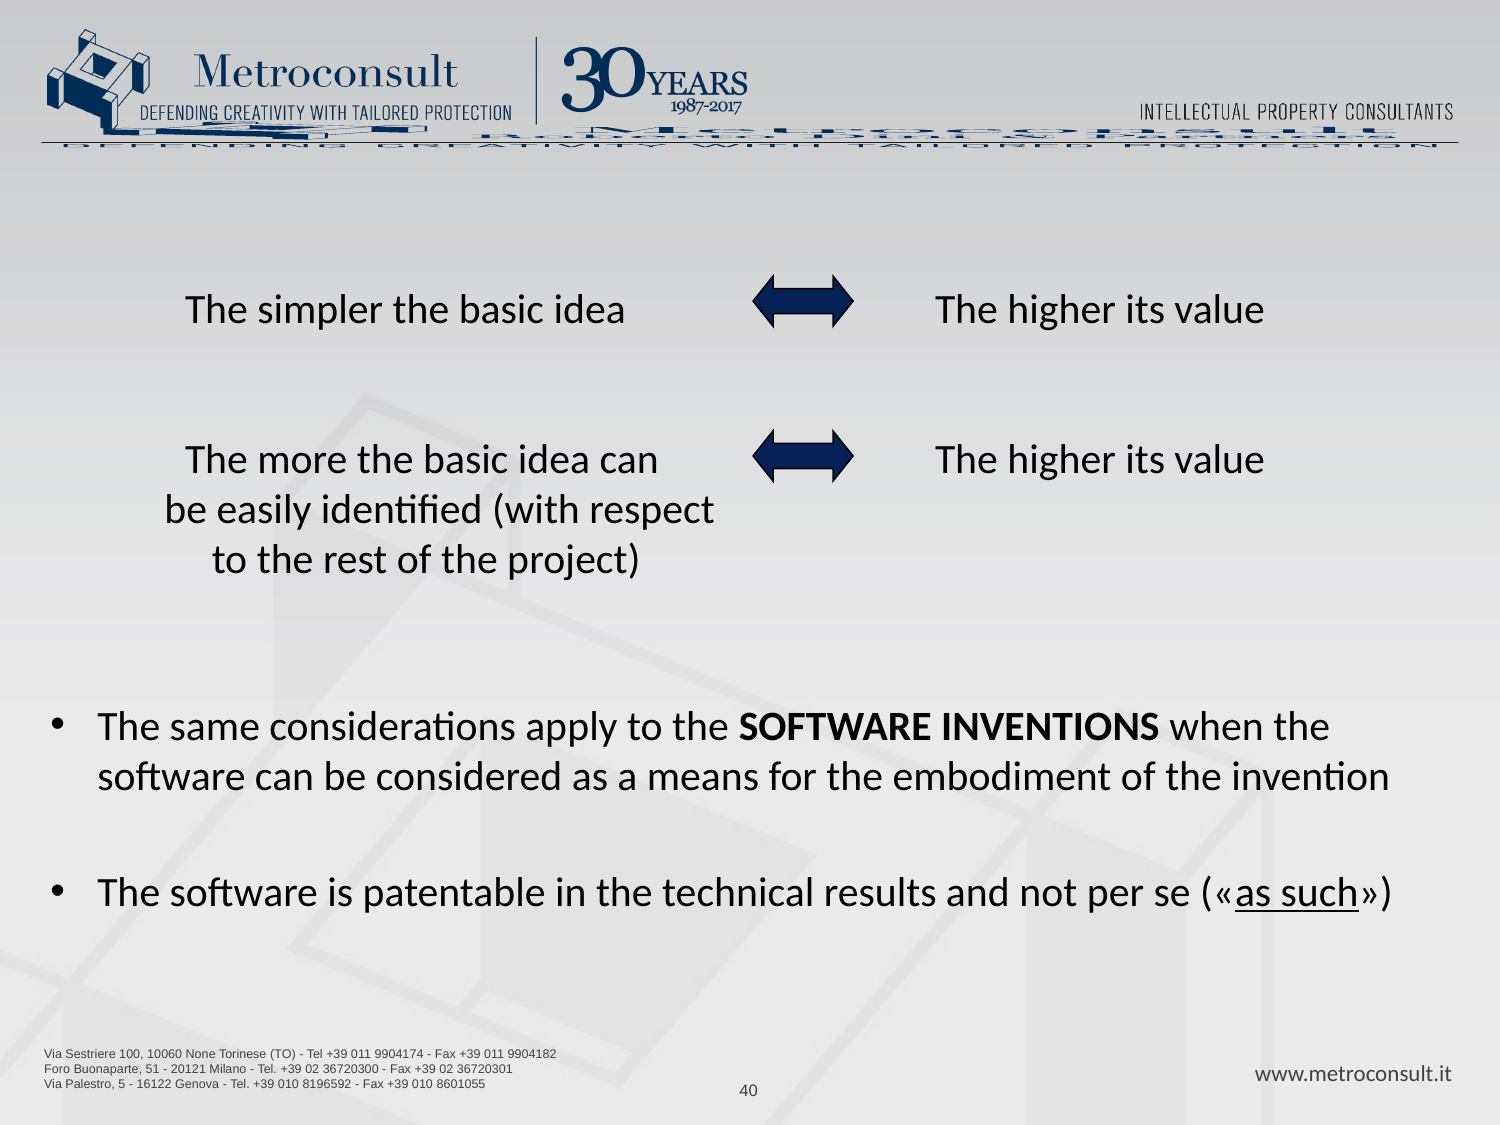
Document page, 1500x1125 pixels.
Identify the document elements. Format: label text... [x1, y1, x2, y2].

picture [0, 0, 1500, 1125]
text_box [753, 276, 854, 327]
text_box The simpler the basic idea The higher its value The more the basic idea can The higher its value be easily identified (with respect to the rest of the project) The same considerations apply to the SOFTWARE INVENTIONS when the software can be considered as a means for the embodiment of the invention The software is patentable in the technical results and not per se («as such») [35, 174, 1415, 923]
slide_number 40 [570, 1071, 927, 1107]
text_box [753, 430, 854, 482]
